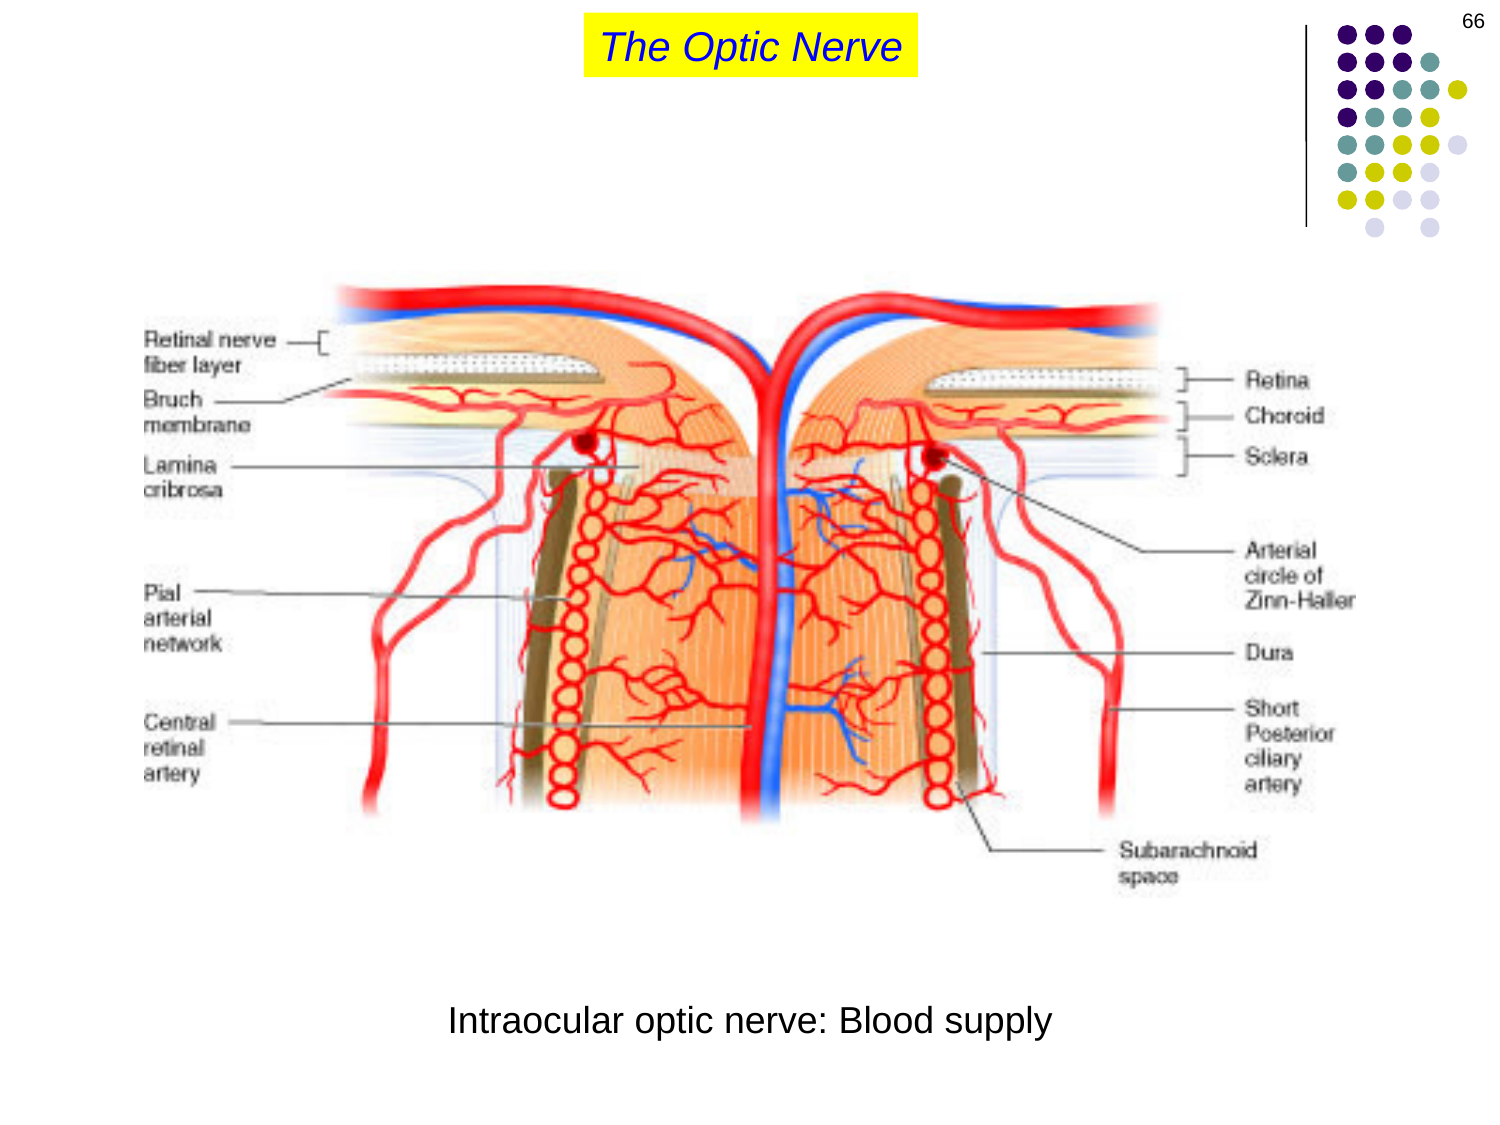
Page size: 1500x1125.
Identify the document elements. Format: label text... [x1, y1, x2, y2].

slide_number 66 [1149, 0, 1500, 75]
text_box Intraocular optic nerve: Blood supply [432, 989, 1068, 1049]
picture [144, 227, 1356, 898]
text_box The Optic Nerve [583, 12, 918, 78]
